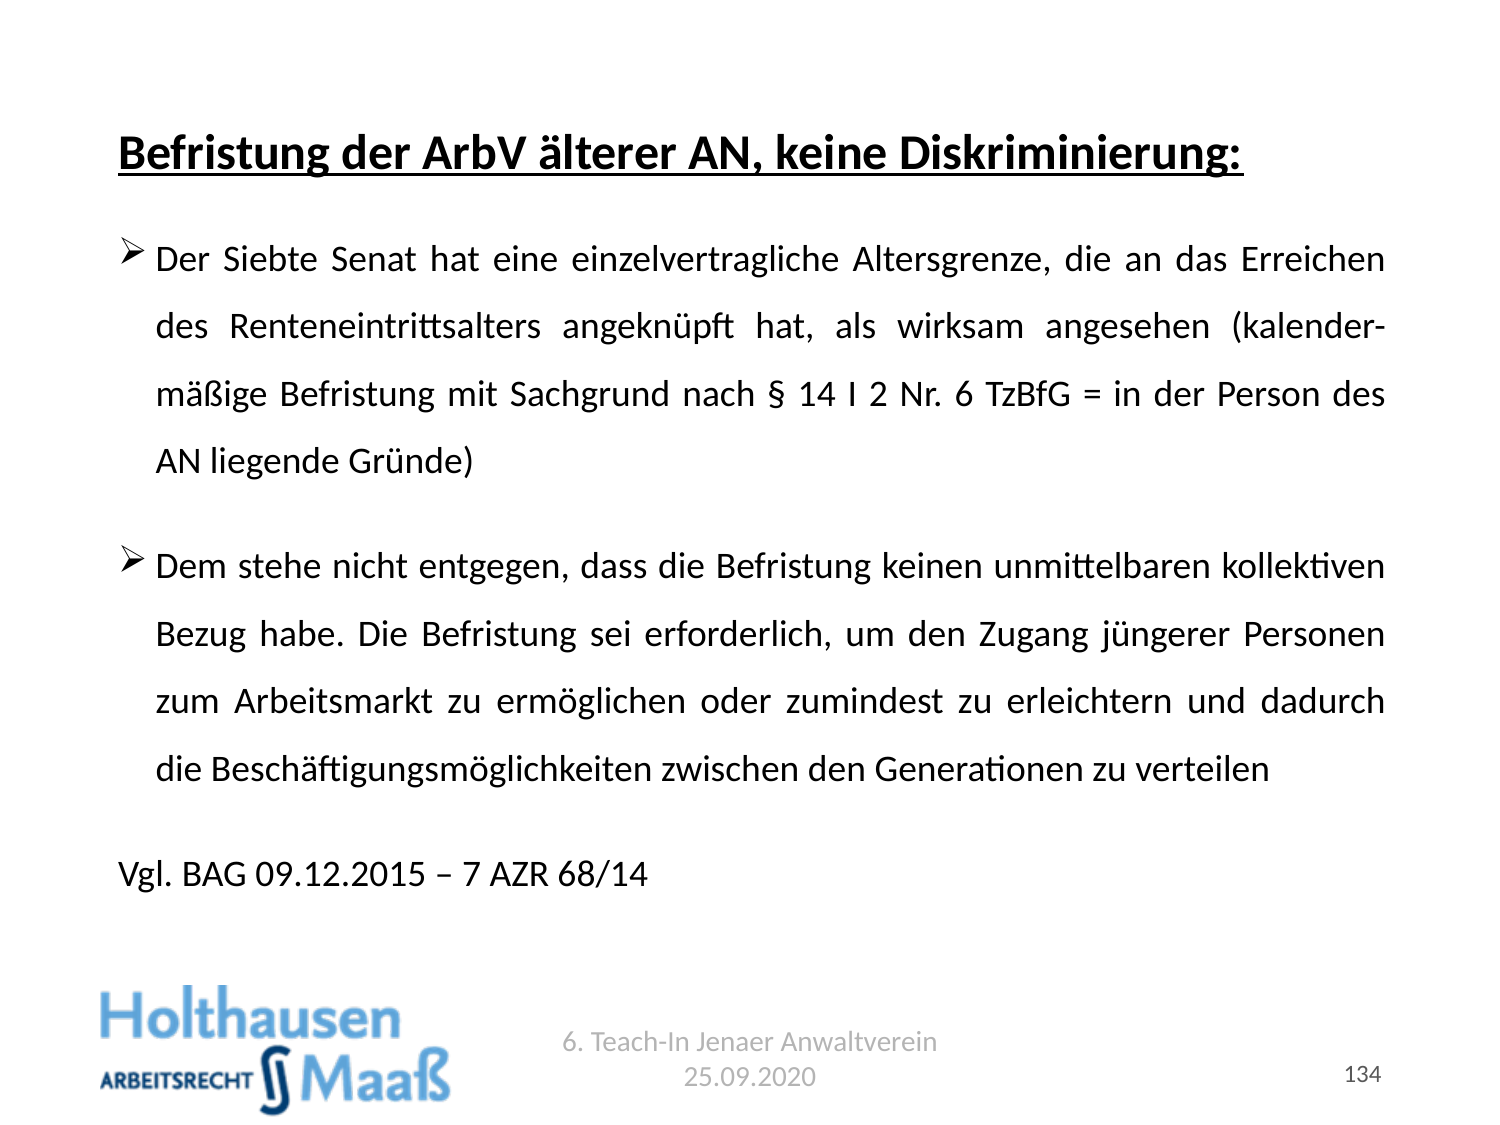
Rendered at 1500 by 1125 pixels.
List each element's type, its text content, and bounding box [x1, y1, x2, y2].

list Der Siebte Senat hat eine einzelvertragliche Altersgrenze, die an das Erreichen des Renteneintrittsalters angeknüpft hat, als wirksam angesehen (kalender-mäßige Befristung mit Sachgrund nach § 14 I 2 Nr. 6 TzBfG = in der Person des AN liegende Gründe) Dem stehe nicht entgegen, dass die Befristung keinen unmittelbaren kollektiven Bezug habe. Die Befristung sei erforderlich, um den Zugang jüngerer Personen zum Arbeitsmarkt zu ermöglichen oder zumindest zu erleichtern und dadurch die Beschäftigungsmöglichkeiten zwischen den Generationen zu verteilen Vgl. BAG 09.12.2015 – 7 AZR 68/14 [103, 203, 1403, 960]
title Befristung der ArbV älterer AN, keine Diskriminierung: [103, 52, 1403, 203]
slide_number 134 [1059, 1042, 1397, 1103]
picture [100, 985, 452, 1118]
footer 6. Teach-In Jenaer Anwaltverein 25.09.2020 [501, 723, 998, 1125]
